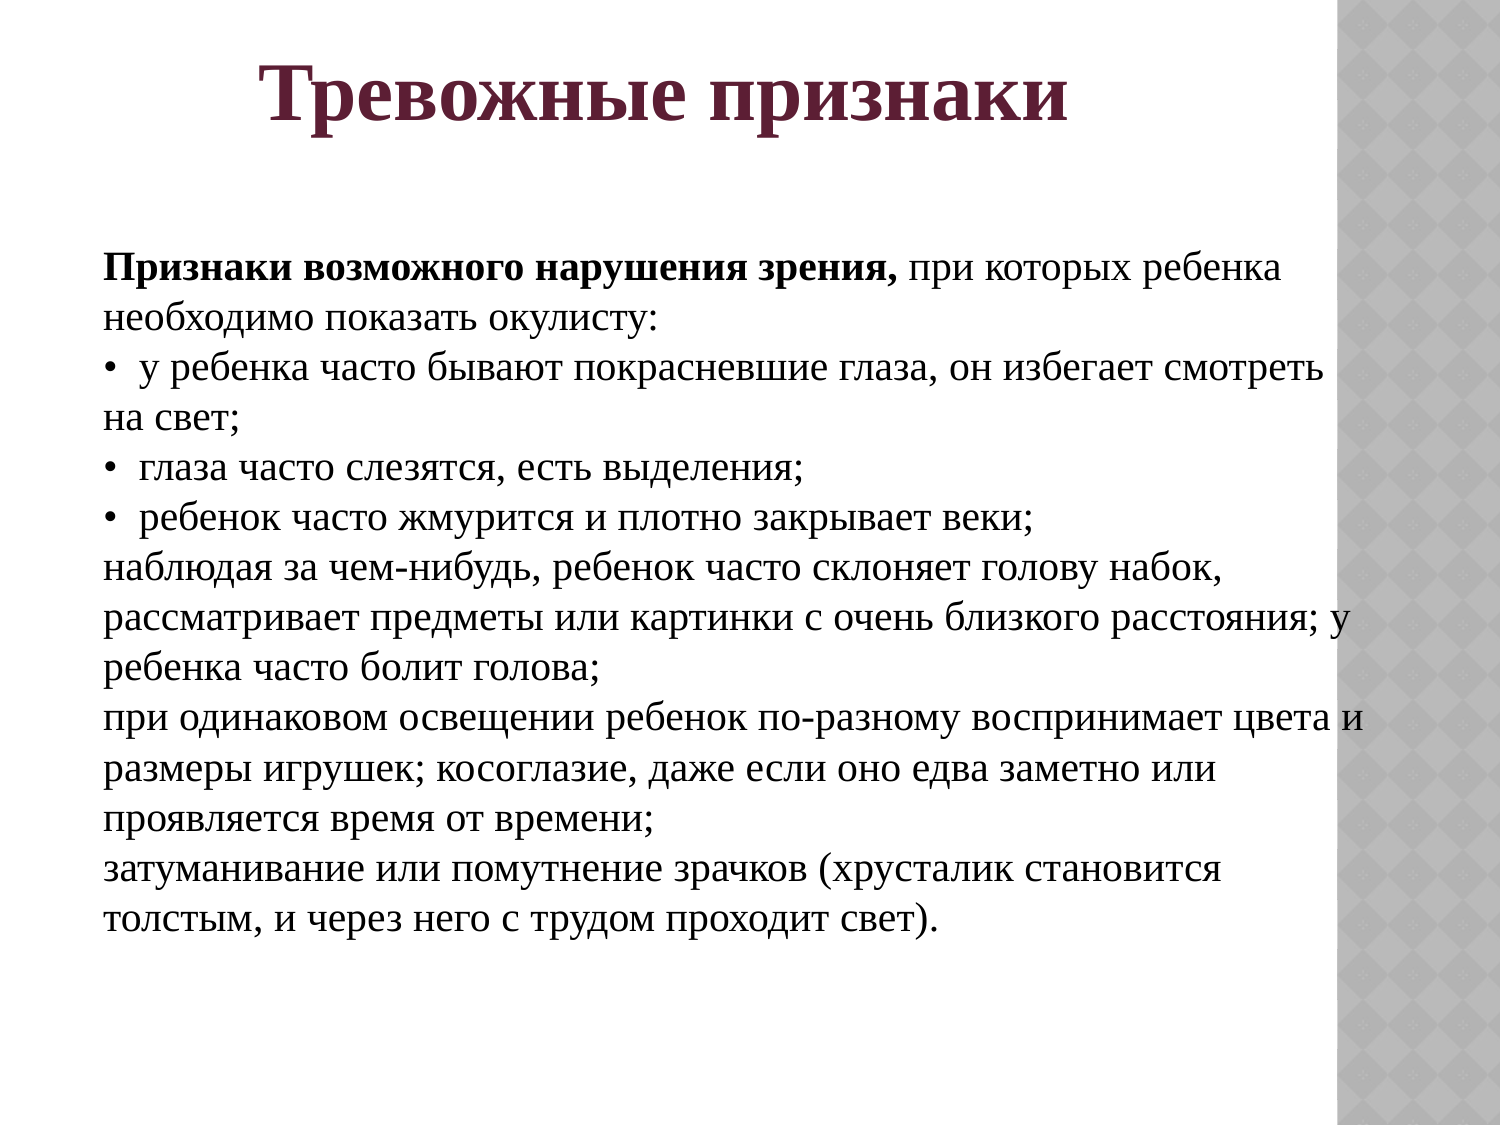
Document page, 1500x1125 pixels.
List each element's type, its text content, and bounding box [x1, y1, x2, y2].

text_box Тревожные признаки [91, 29, 1238, 145]
text_box Признаки возможного нарушения зрения, при которых ребенка необходимо показать окулисту: • у ребенка часто бывают покрасневшие глаза, он избегает смотреть на свет; • глаза часто слезятся, есть выделения; • ребенок часто жмурится и плотно закрывает веки; наблюдая за чем-нибудь, ребенок часто склоняет голову набок, рассматривает предметы или картинки с очень близкого расстояния; у ребенка часто болит голова; при одинаковом освещении ребенок по-разному воспринимает цвета и размеры игрушек; косоглазие, даже если оно едва заметно или проявляется время от времени; затуманивание или помутнение зрачков (хрусталик становится толстым, и через него с трудом проходит свет). [88, 231, 1388, 947]
